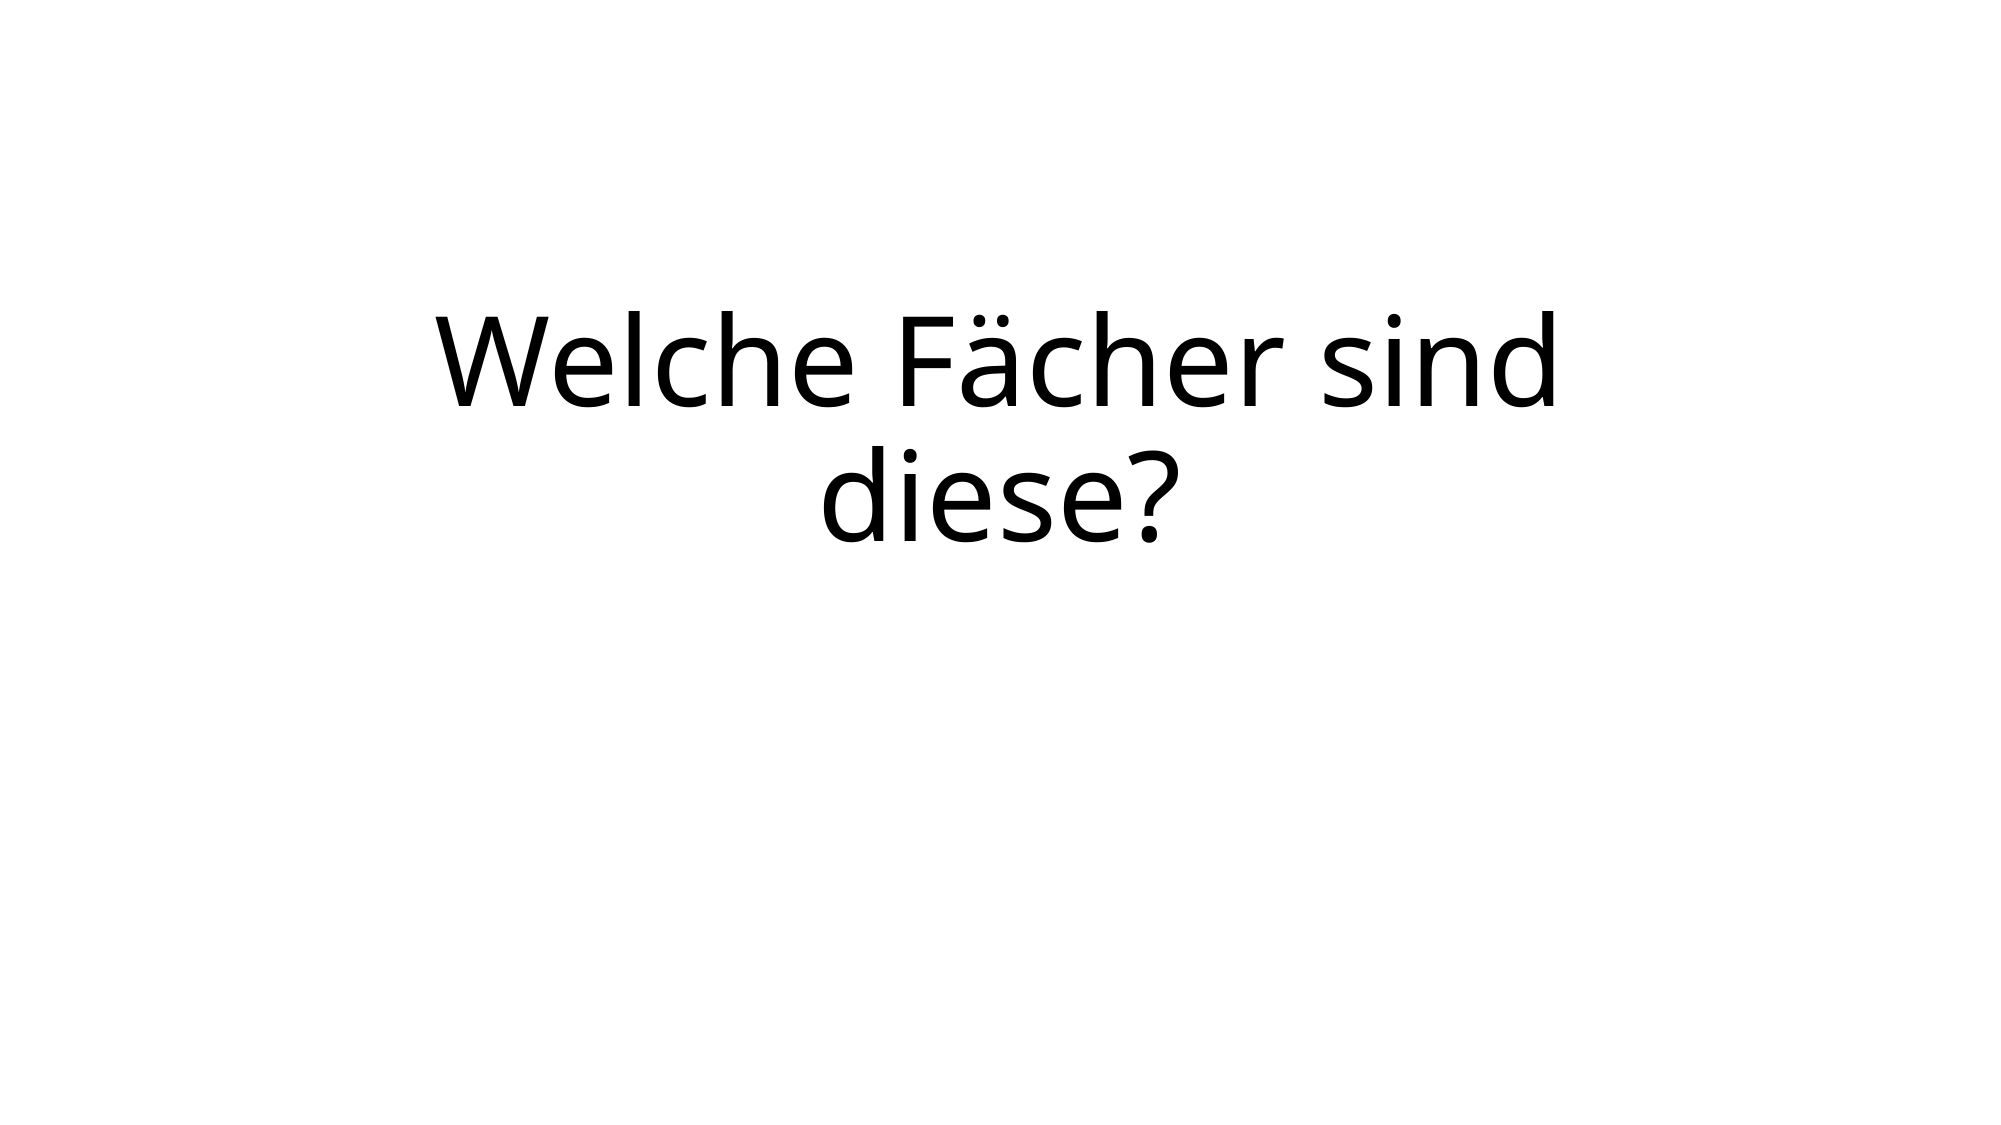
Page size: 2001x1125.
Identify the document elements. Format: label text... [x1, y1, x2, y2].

title Welche Fächer sind diese? [249, 184, 1750, 576]
